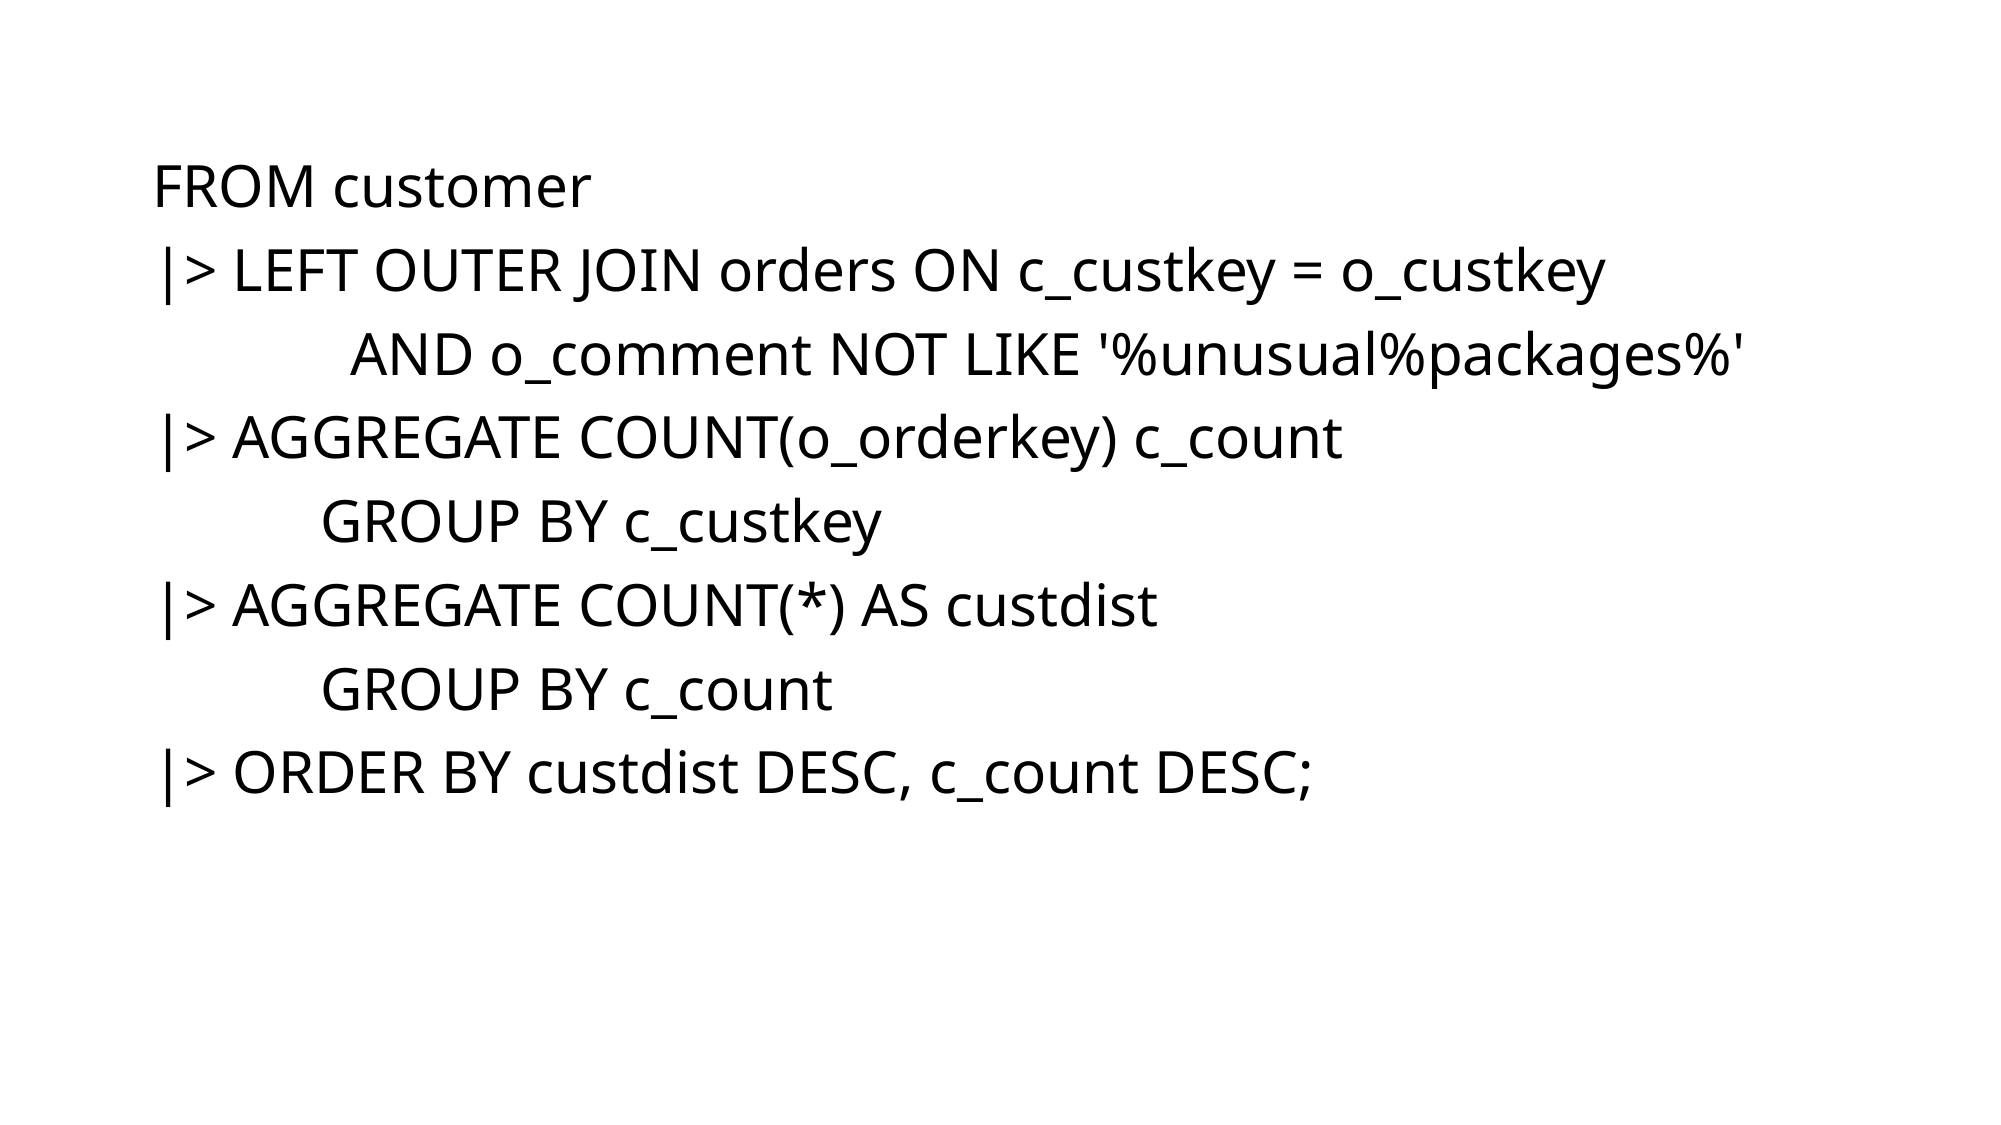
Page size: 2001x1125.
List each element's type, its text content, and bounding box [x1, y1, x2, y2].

list FROM customer |> LEFT OUTER JOIN orders ON c_custkey = o_custkey AND o_comment NOT LIKE '%unusual%packages%' |> AGGREGATE COUNT(o_orderkey) c_count GROUP BY c_custkey |> AGGREGATE COUNT(*) AS custdist GROUP BY c_count |> ORDER BY custdist DESC, c_count DESC; [137, 58, 1863, 931]
